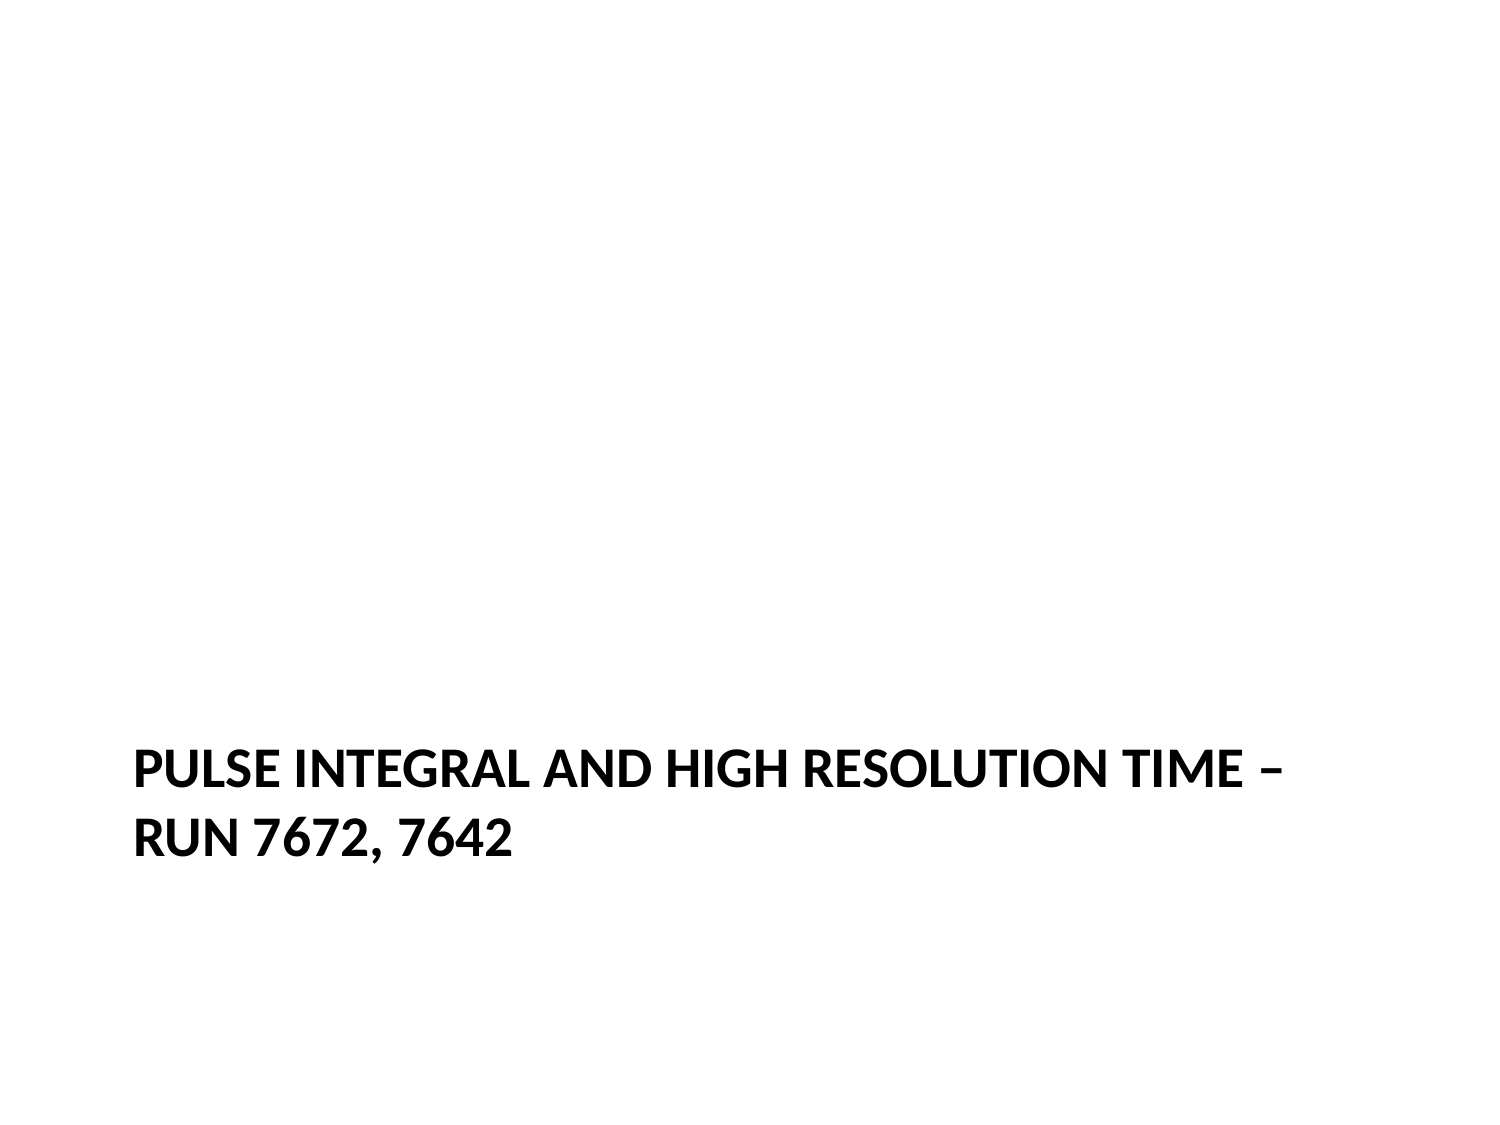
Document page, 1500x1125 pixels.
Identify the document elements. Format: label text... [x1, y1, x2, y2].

title Pulse Integral and High Resolution Time – Run 7672, 7642 [118, 722, 1394, 947]
